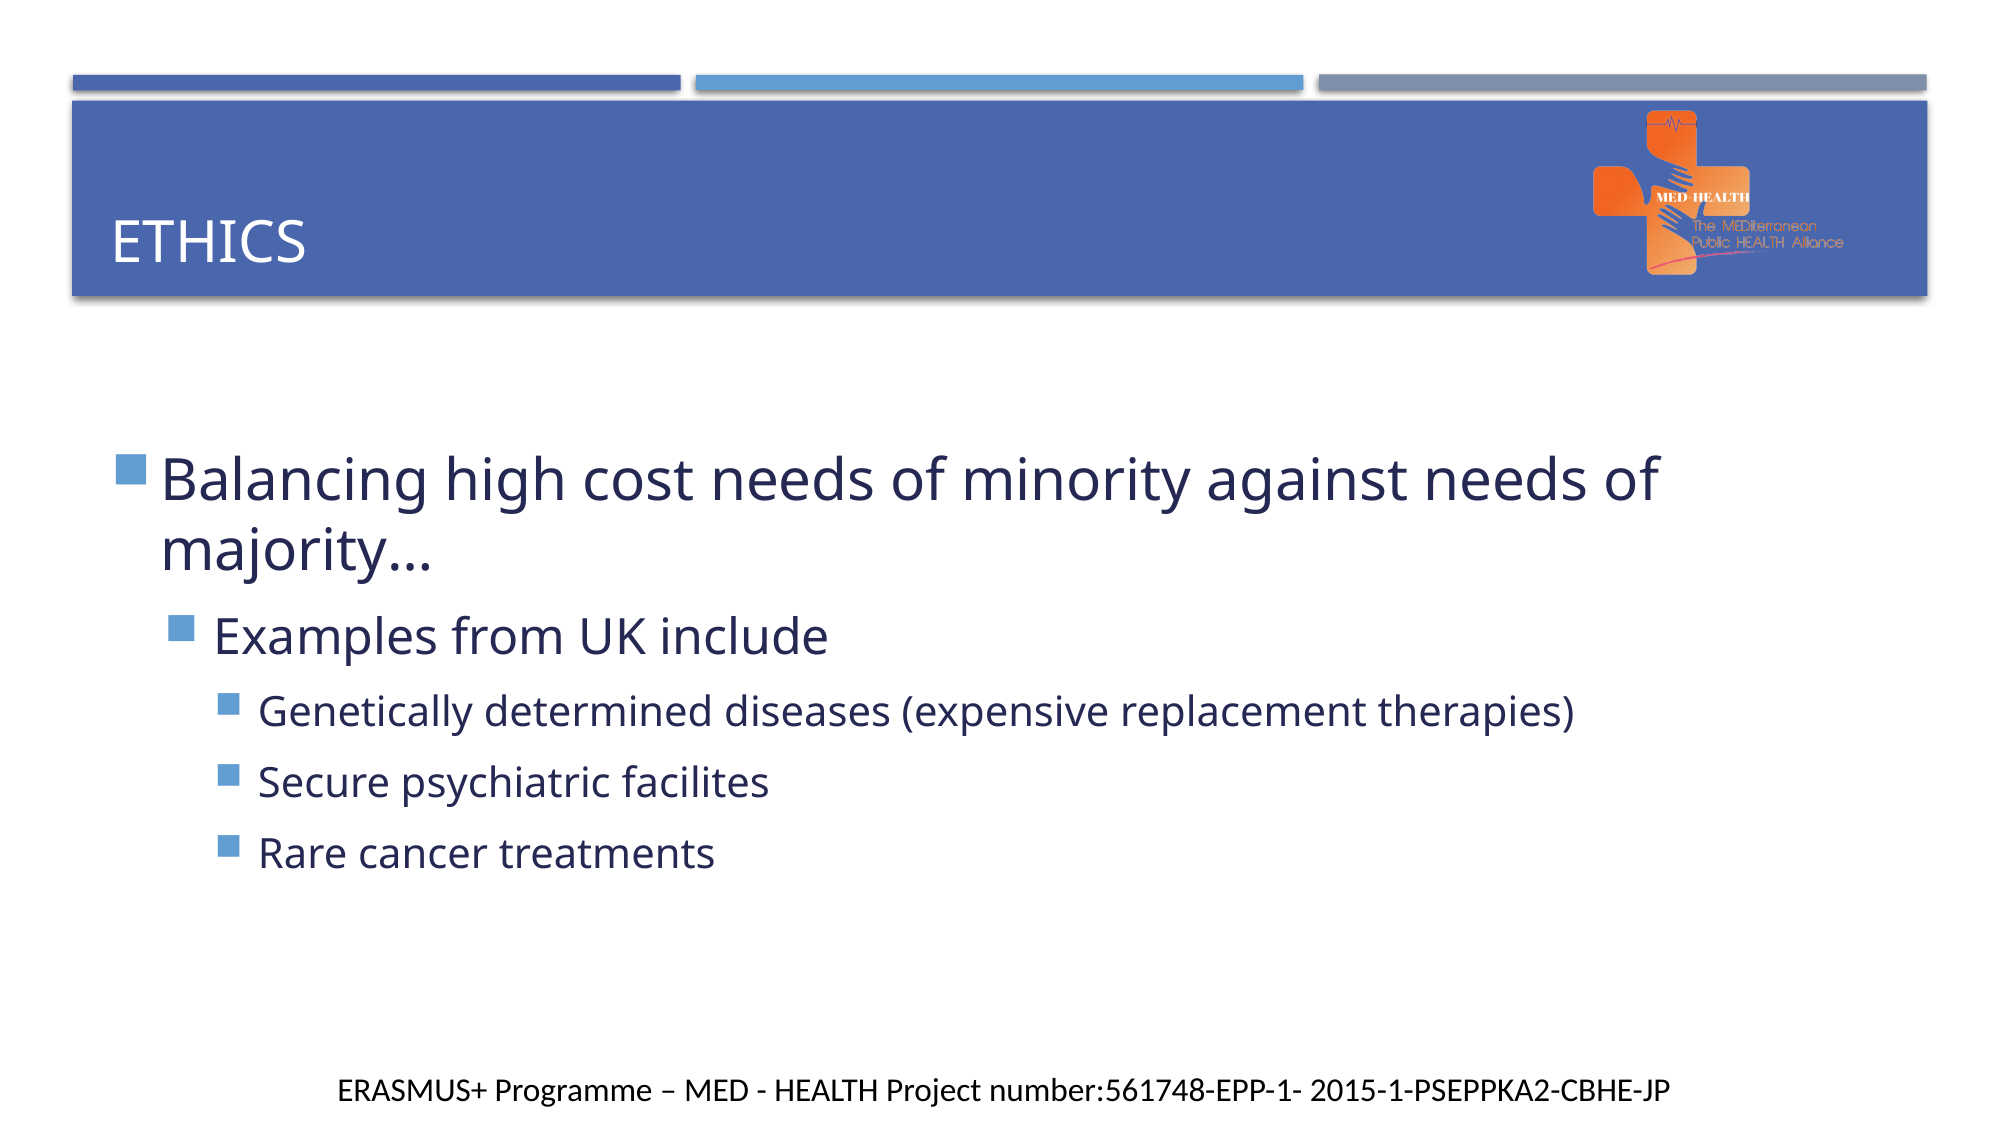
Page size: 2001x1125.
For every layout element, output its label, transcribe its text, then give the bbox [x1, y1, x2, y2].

title Ethics [95, 115, 1905, 282]
picture [1592, 109, 1846, 115]
list Balancing high cost needs of minority against needs of majority… Examples from UK include Genetically determined diseases (expensive replacement therapies) Secure psychiatric facilites Rare cancer treatments [95, 357, 1905, 962]
